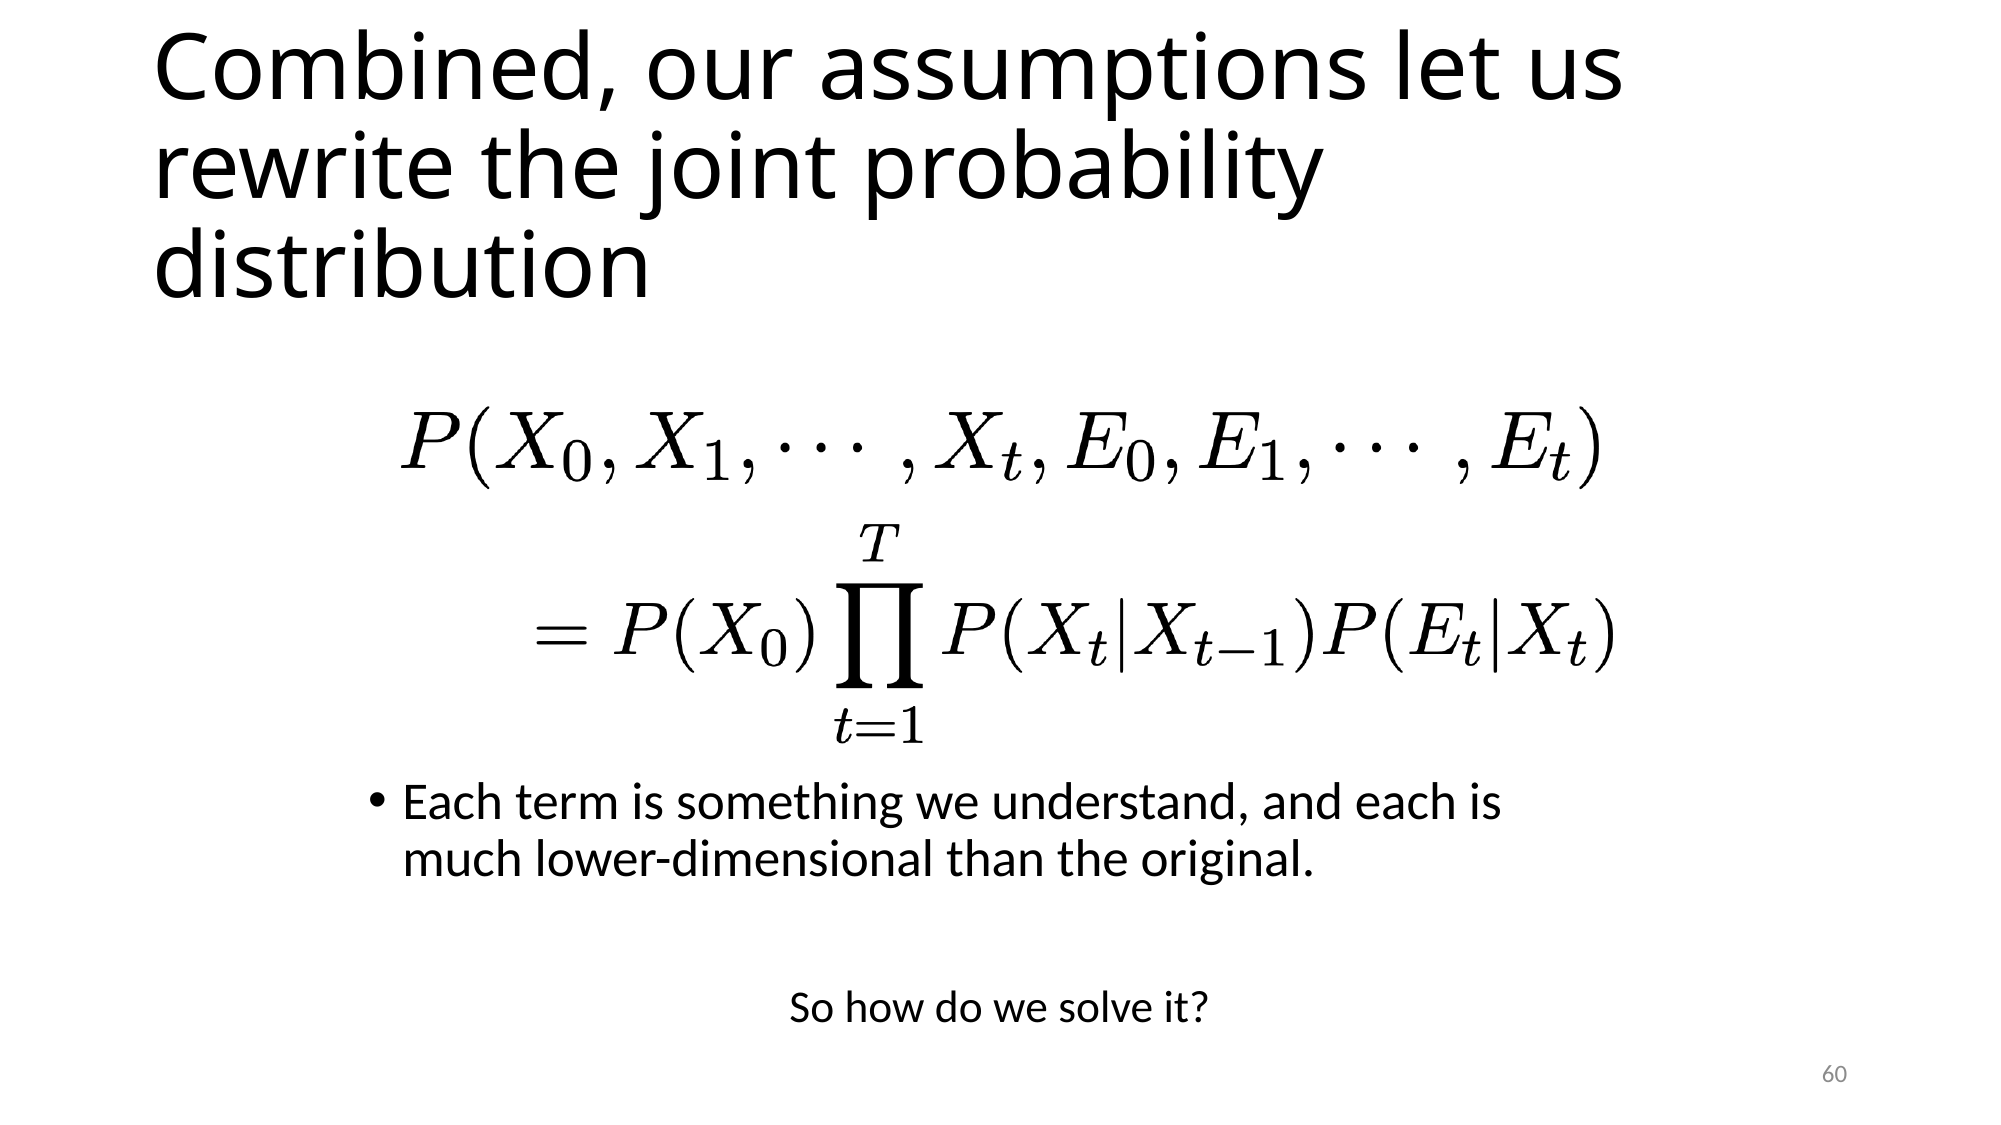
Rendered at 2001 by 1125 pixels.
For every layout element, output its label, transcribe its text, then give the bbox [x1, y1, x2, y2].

slide_number 60 [1412, 1042, 1863, 1103]
picture [362, 366, 1647, 767]
list Each term is something we understand, and each is much lower-dimensional than the original. So how do we solve it? [353, 766, 1647, 1043]
title Combined, our assumptions let us rewrite the joint probability distribution [137, 59, 1863, 278]
